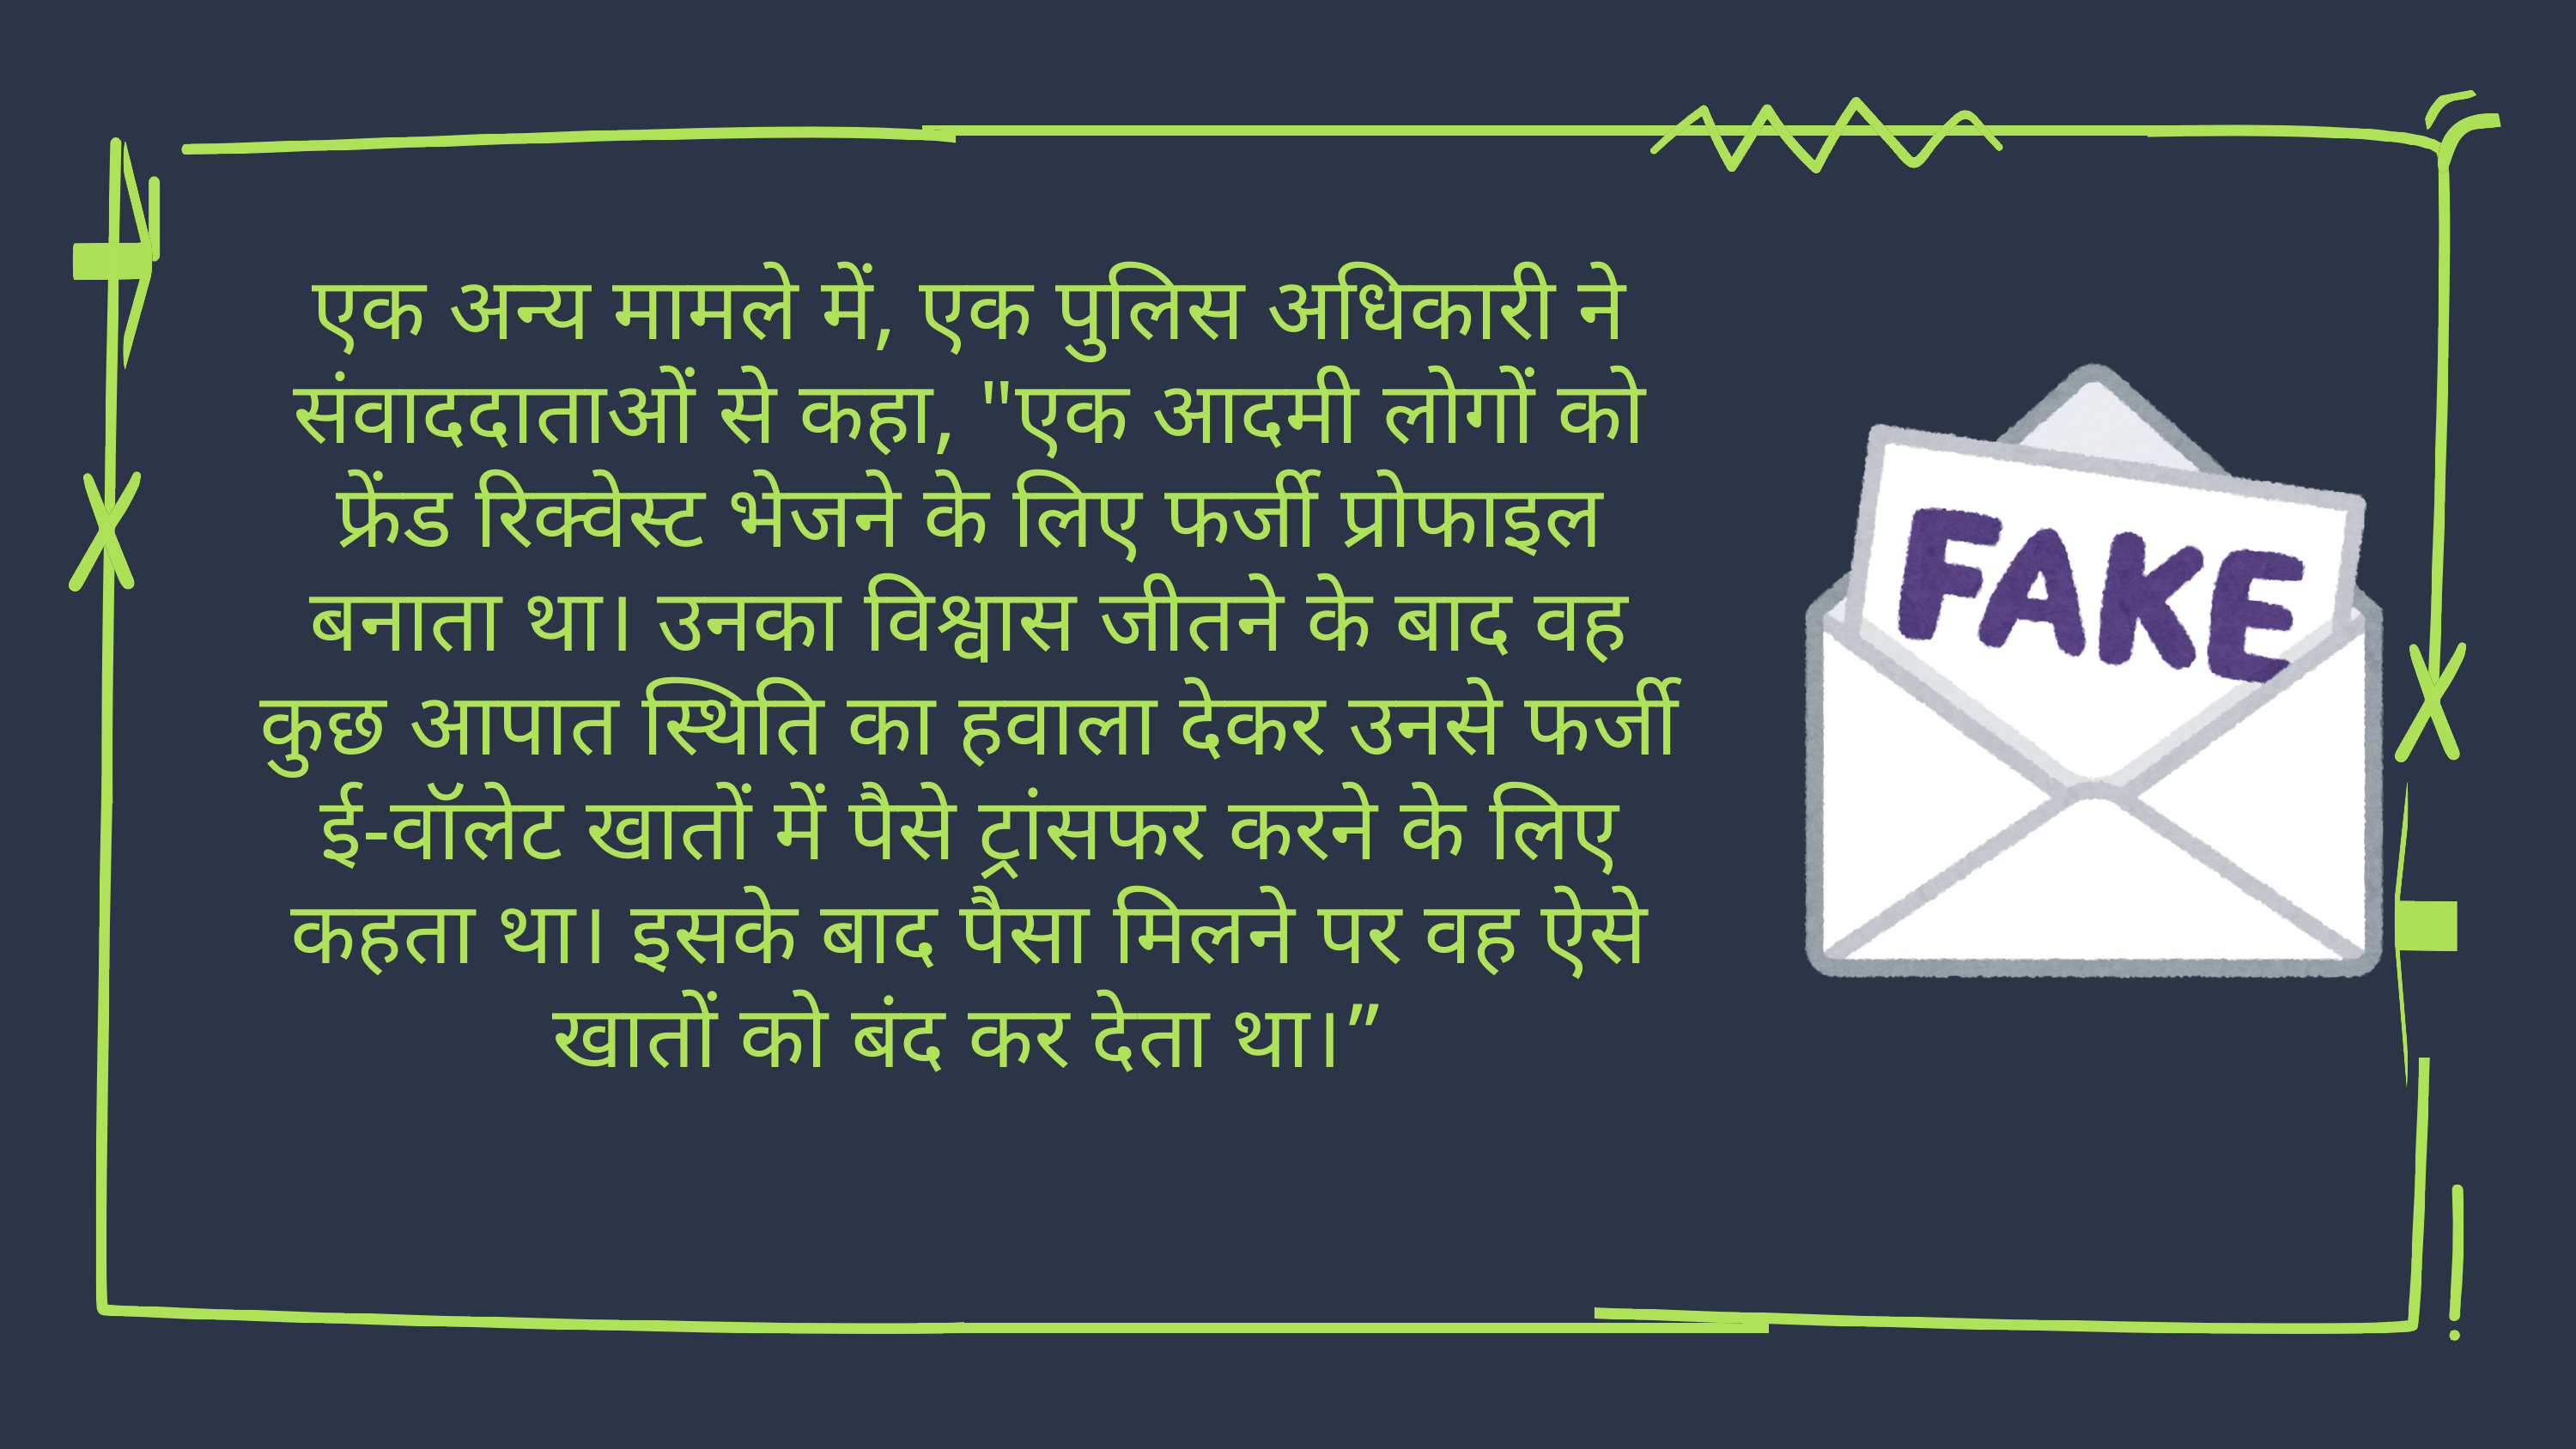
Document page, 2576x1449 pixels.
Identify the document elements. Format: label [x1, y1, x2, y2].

text_box [68, 85, 2508, 1363]
